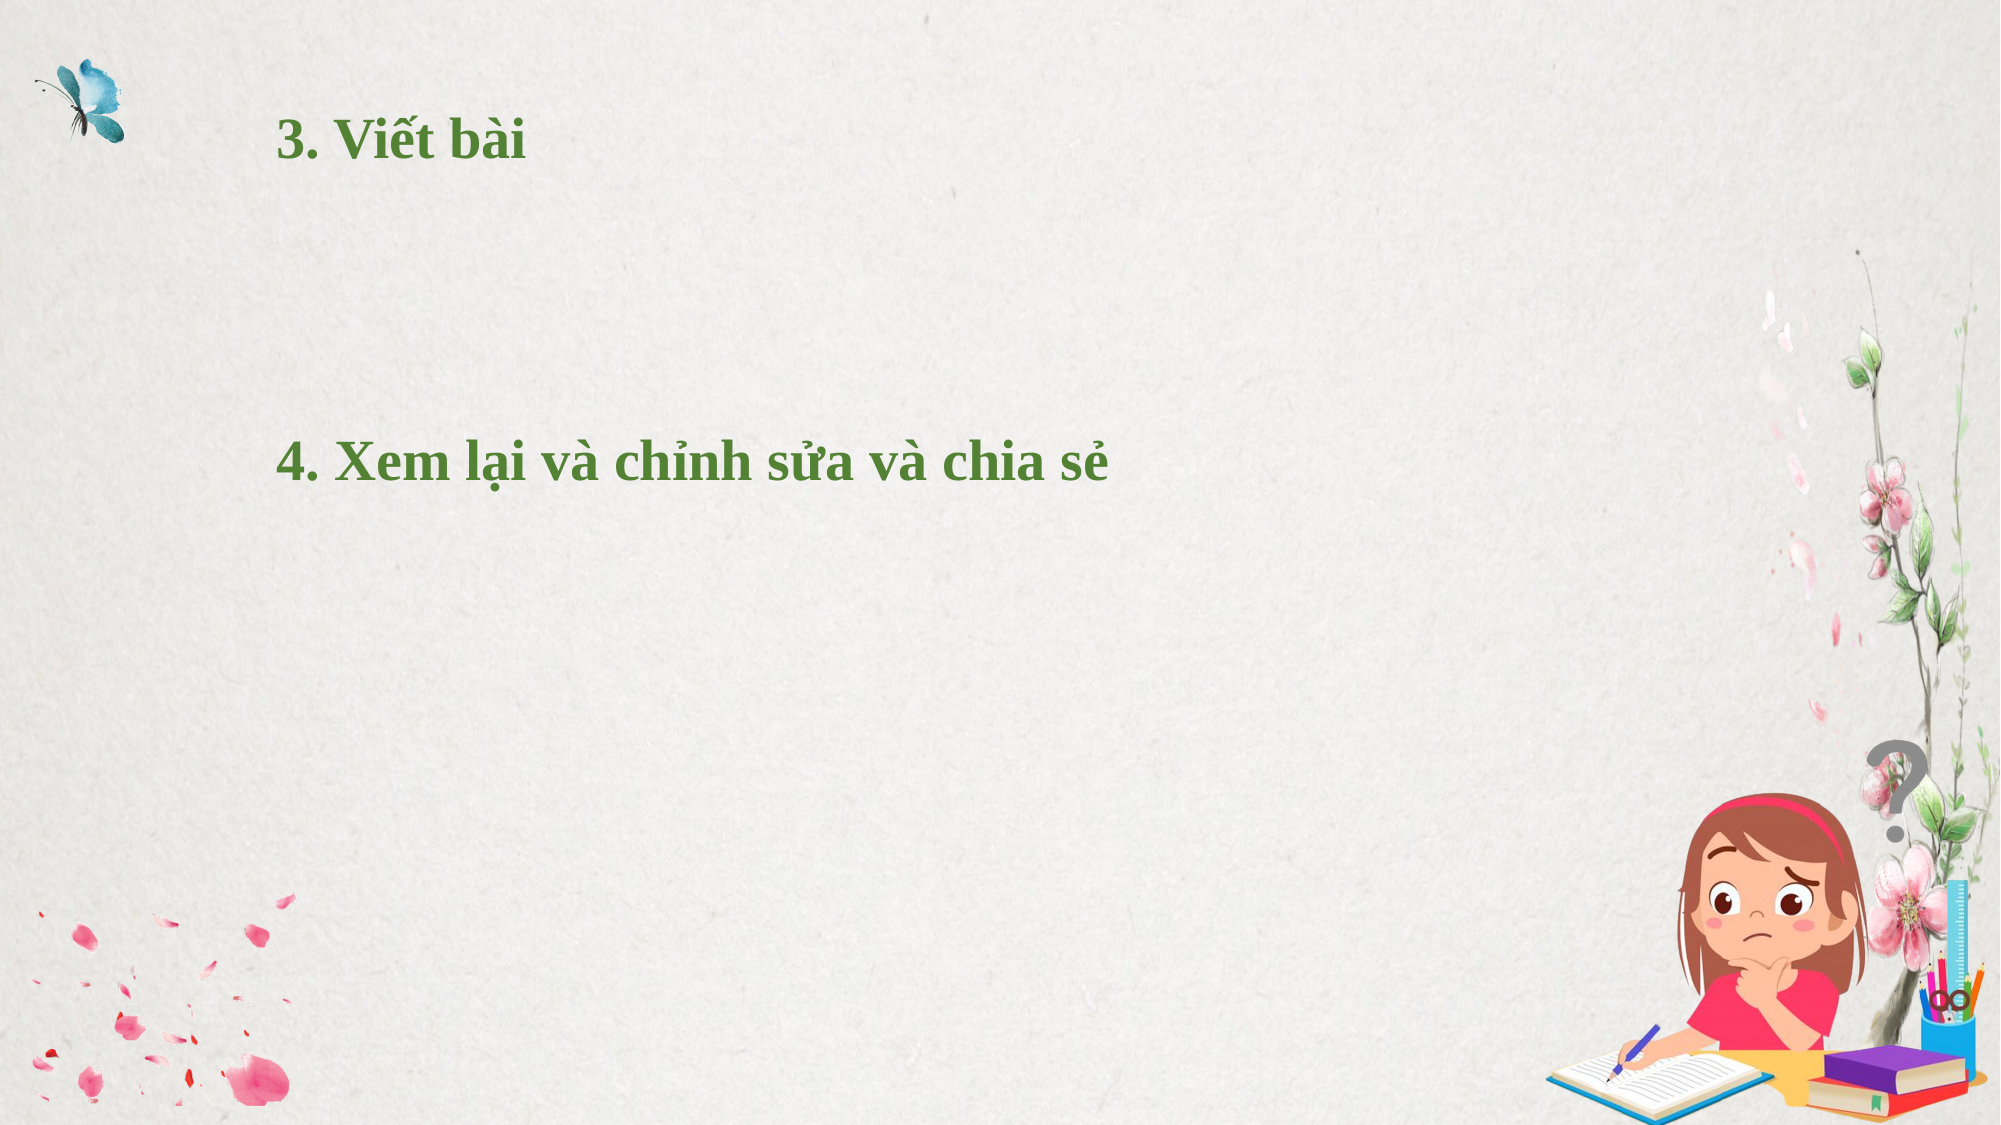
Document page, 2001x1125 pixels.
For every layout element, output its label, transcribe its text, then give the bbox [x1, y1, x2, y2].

text_box 3. Viết bài 4. Xem lại và chỉnh sửa và chia sẻ [261, 82, 1262, 500]
picture [0, 0, 2001, 1125]
